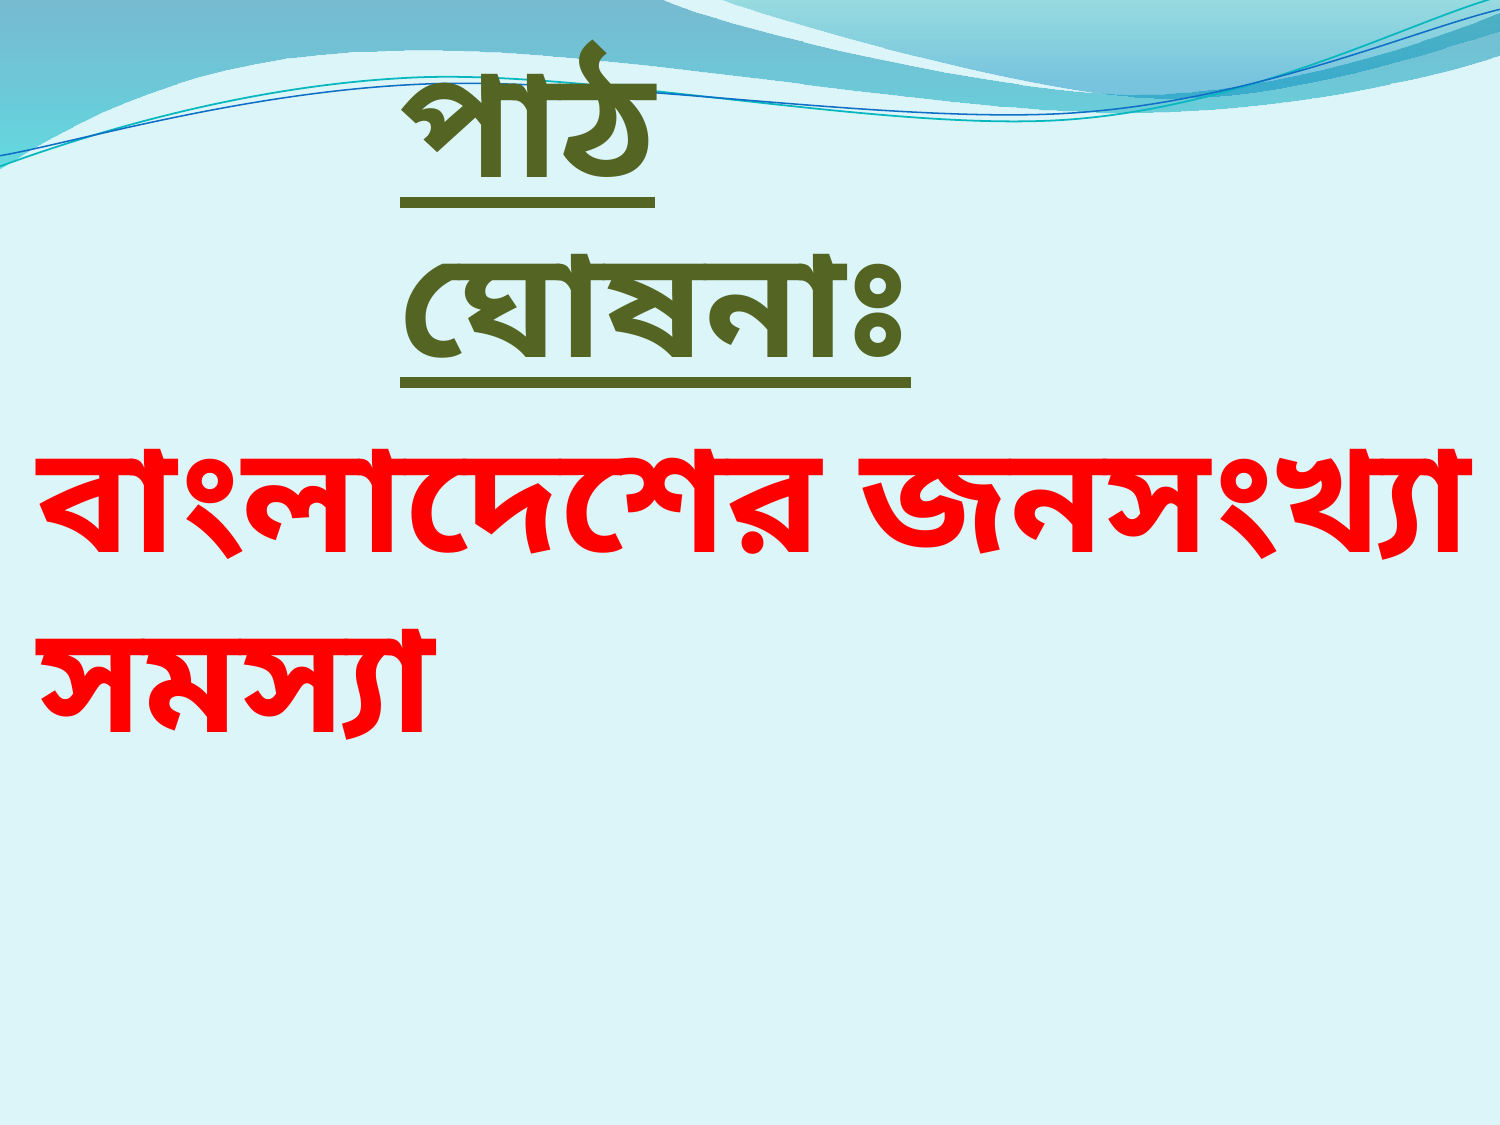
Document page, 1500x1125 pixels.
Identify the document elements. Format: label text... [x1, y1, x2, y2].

text_box পাঠ ঘোষনাঃ [399, 187, 1063, 388]
title বাংলাদেশের জনসংখ্যা সমস্যা [37, 562, 1500, 763]
